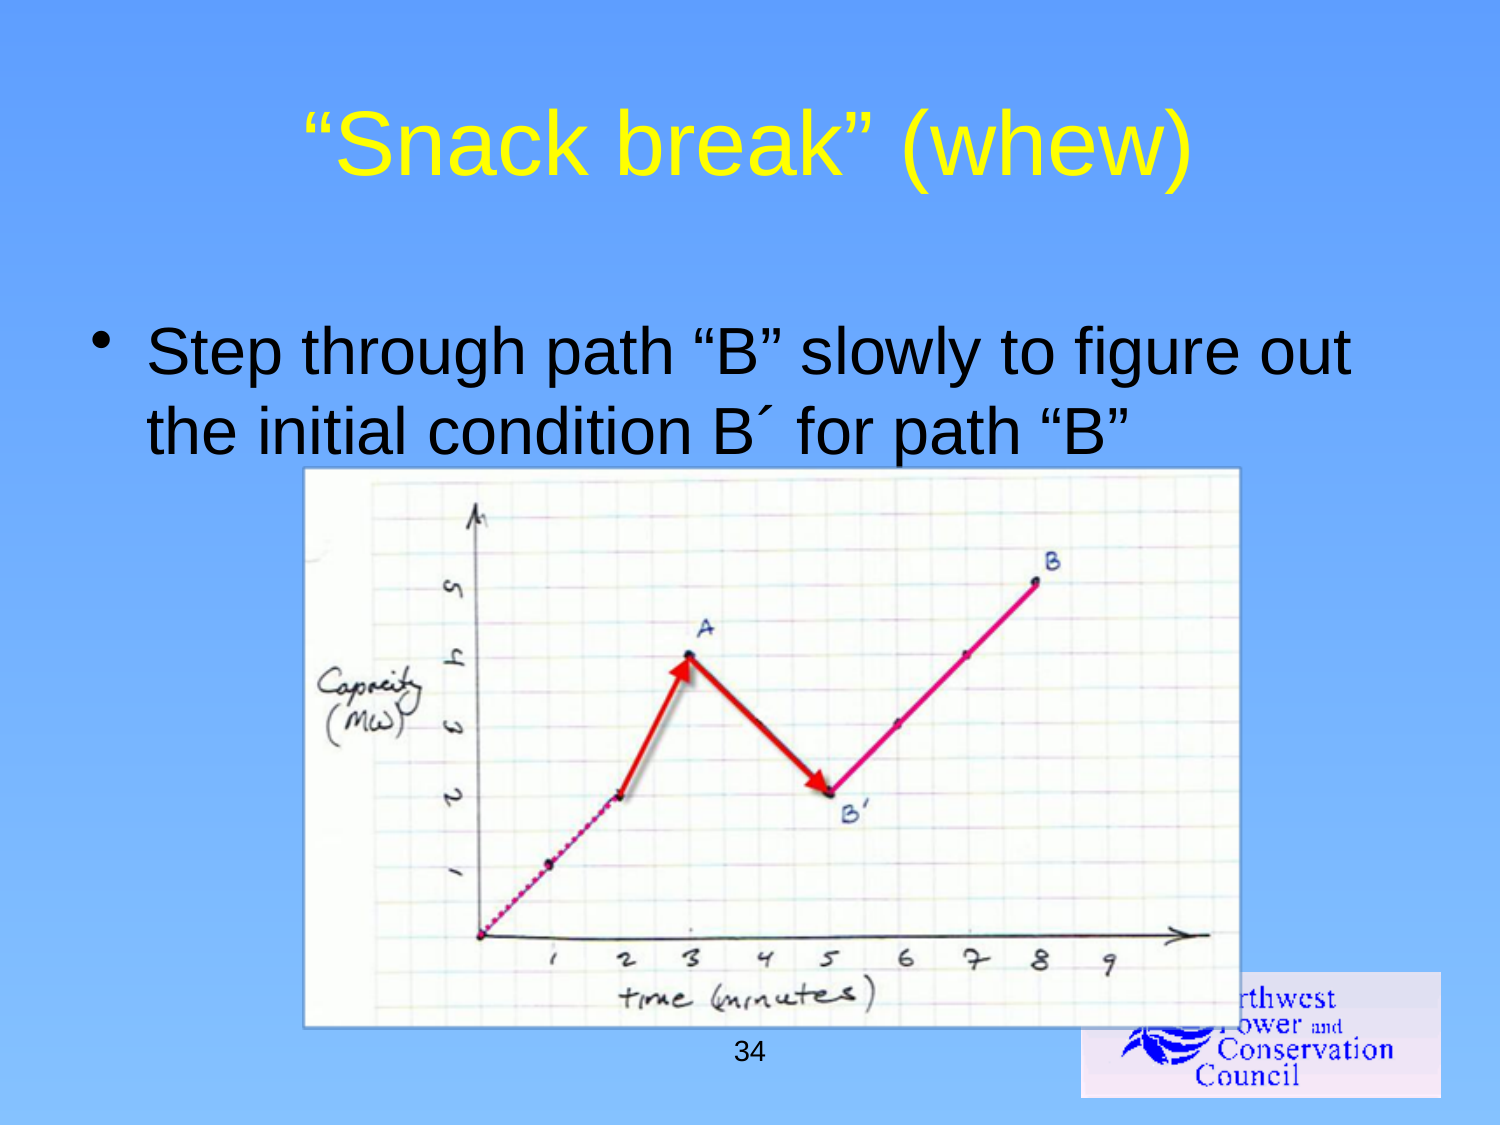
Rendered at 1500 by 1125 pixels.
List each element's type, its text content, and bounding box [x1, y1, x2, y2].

title “Snack break” (whew) [74, 44, 1426, 233]
picture [1081, 972, 1441, 1098]
picture [299, 463, 1243, 1030]
footer 34 [512, 1038, 988, 1103]
list Step through path “B” slowly to figure out the initial condition B´ for path “B” [74, 299, 1438, 1039]
